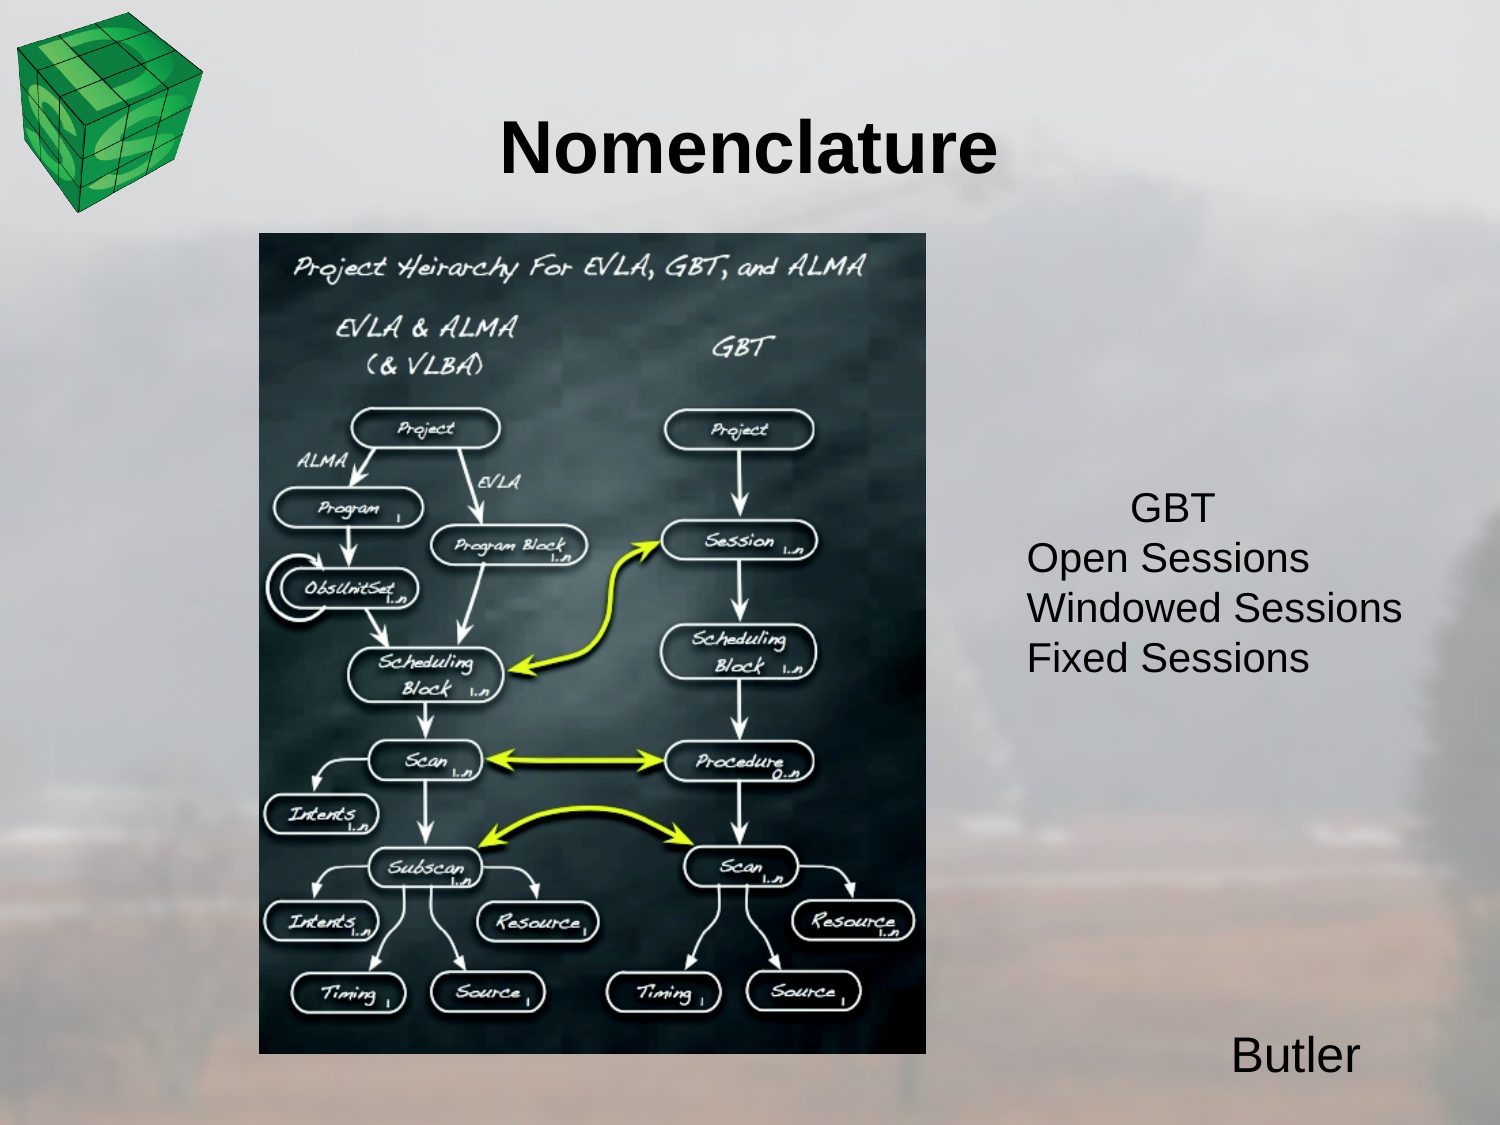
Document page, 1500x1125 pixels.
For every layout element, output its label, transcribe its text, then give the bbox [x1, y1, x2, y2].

title Nomenclature [74, 49, 1426, 238]
text_box Butler [1215, 1015, 1377, 1091]
picture [0, 0, 1500, 1125]
text_box GBT Open Sessions Windowed Sessions Fixed Sessions [1011, 473, 1419, 689]
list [258, 233, 926, 1054]
